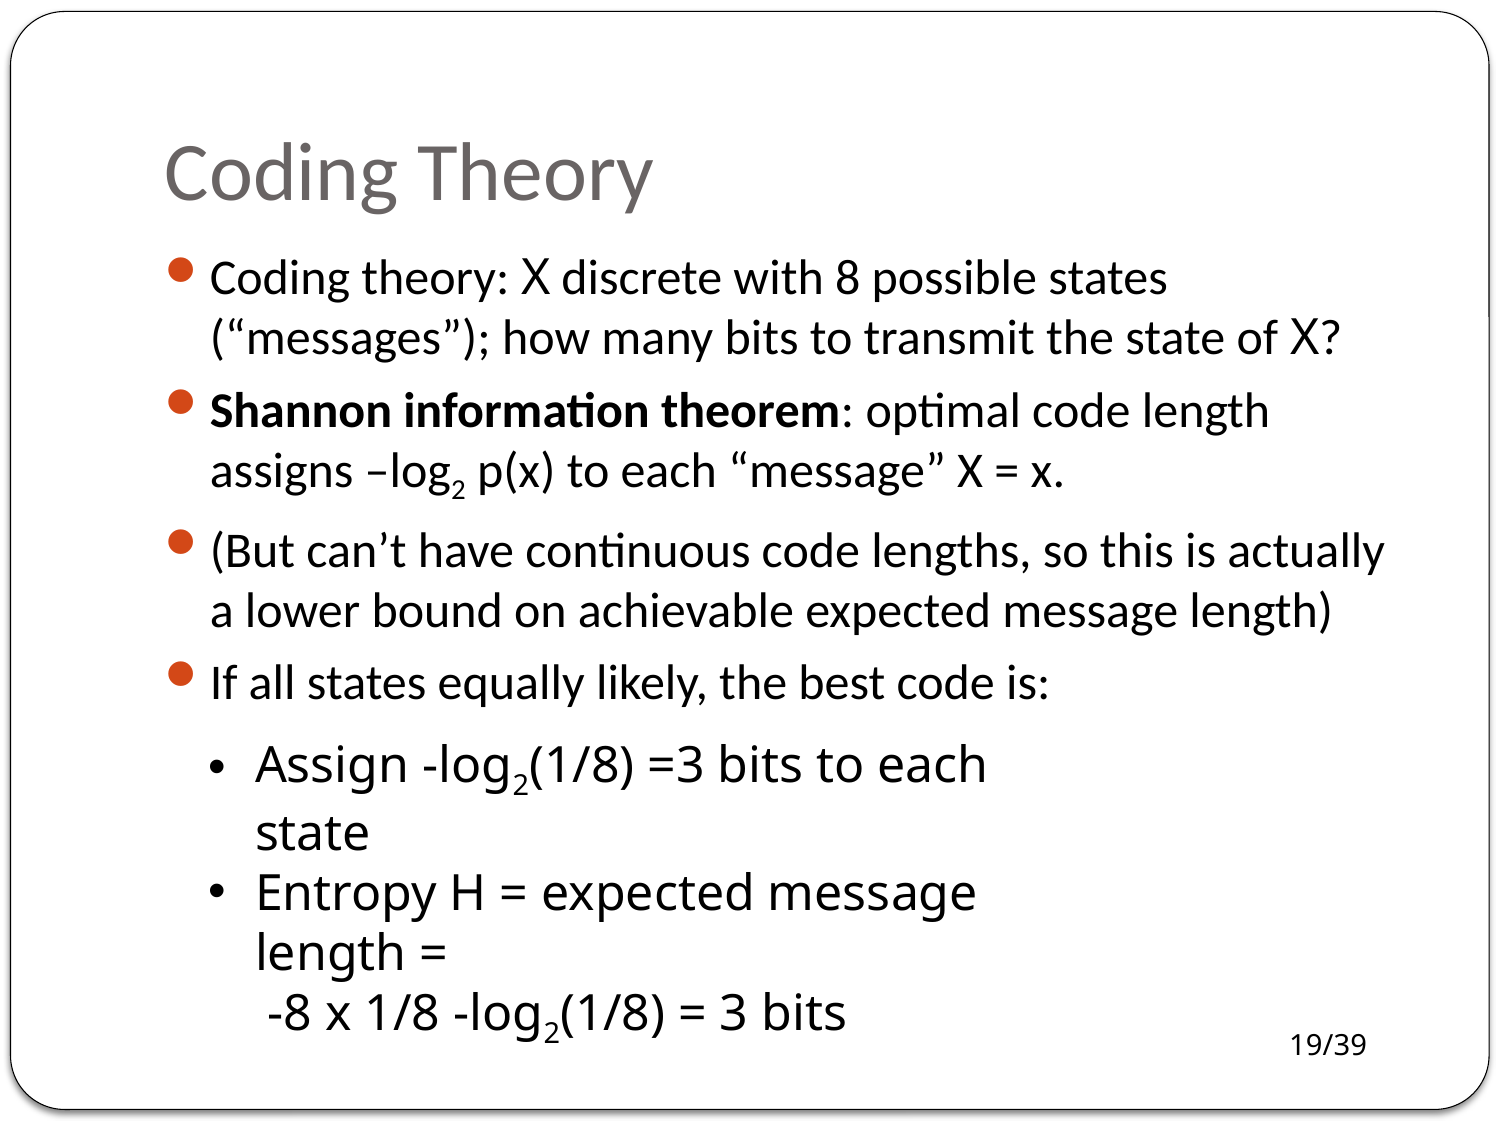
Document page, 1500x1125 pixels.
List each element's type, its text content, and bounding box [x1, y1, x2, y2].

list Coding theory: X discrete with 8 possible states (“messages”); how many bits to transmit the state of X? Shannon information theorem: optimal code length assigns –log2 p(x) to each “message” X = x. (But can’t have continuous code lengths, so this is actually a lower bound on achievable expected message length) If all states equally likely, the best code is: [150, 237, 1425, 988]
title Coding Theory [150, 45, 1425, 233]
text_box Assign -log2(1/8) =3 bits to each state Entropy H = expected message length = -8 x 1/8 -log2(1/8) = 3 bits [193, 725, 1089, 1057]
